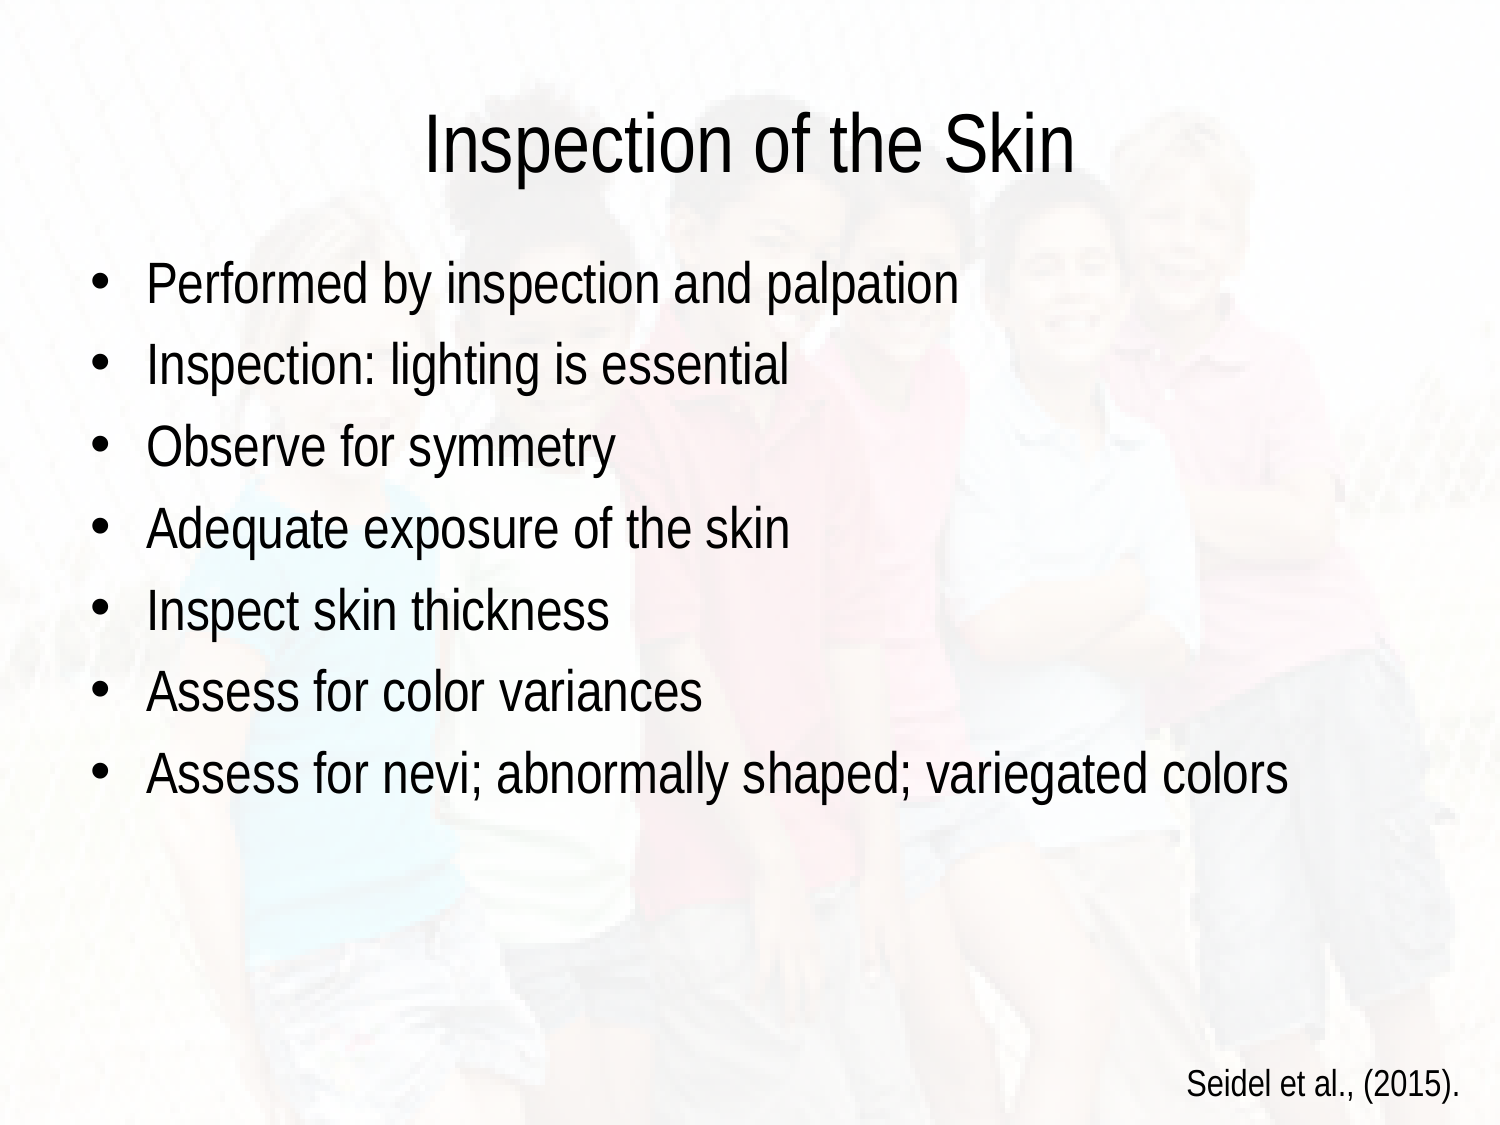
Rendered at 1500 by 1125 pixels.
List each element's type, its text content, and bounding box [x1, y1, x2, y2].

title Inspection of the Skin [75, 45, 1425, 233]
list Performed by inspection and palpation Inspection: lighting is essential Observe for symmetry Adequate exposure of the skin Inspect skin thickness Assess for color variances Assess for nevi; abnormally shaped; variegated colors [75, 237, 1425, 980]
text_box Seidel et al., (2015). [1044, 1051, 1475, 1112]
